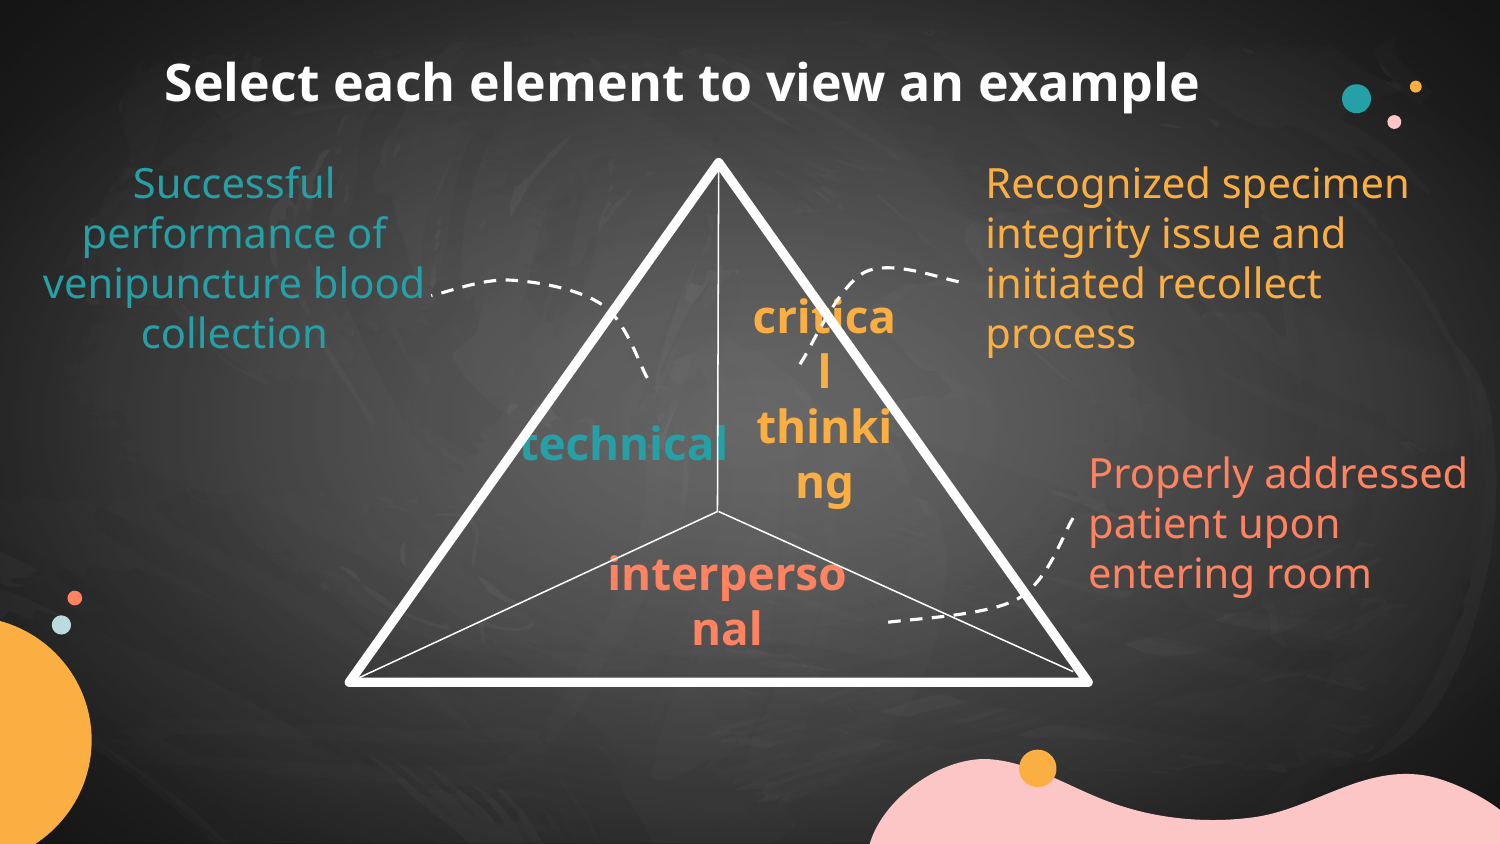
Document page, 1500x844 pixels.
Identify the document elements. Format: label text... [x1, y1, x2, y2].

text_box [30, 184, 654, 365]
title Select each element to view an example [149, 34, 1430, 129]
picture [0, 0, 1500, 844]
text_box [349, 162, 1089, 683]
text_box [883, 428, 1485, 624]
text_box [799, 227, 1453, 365]
